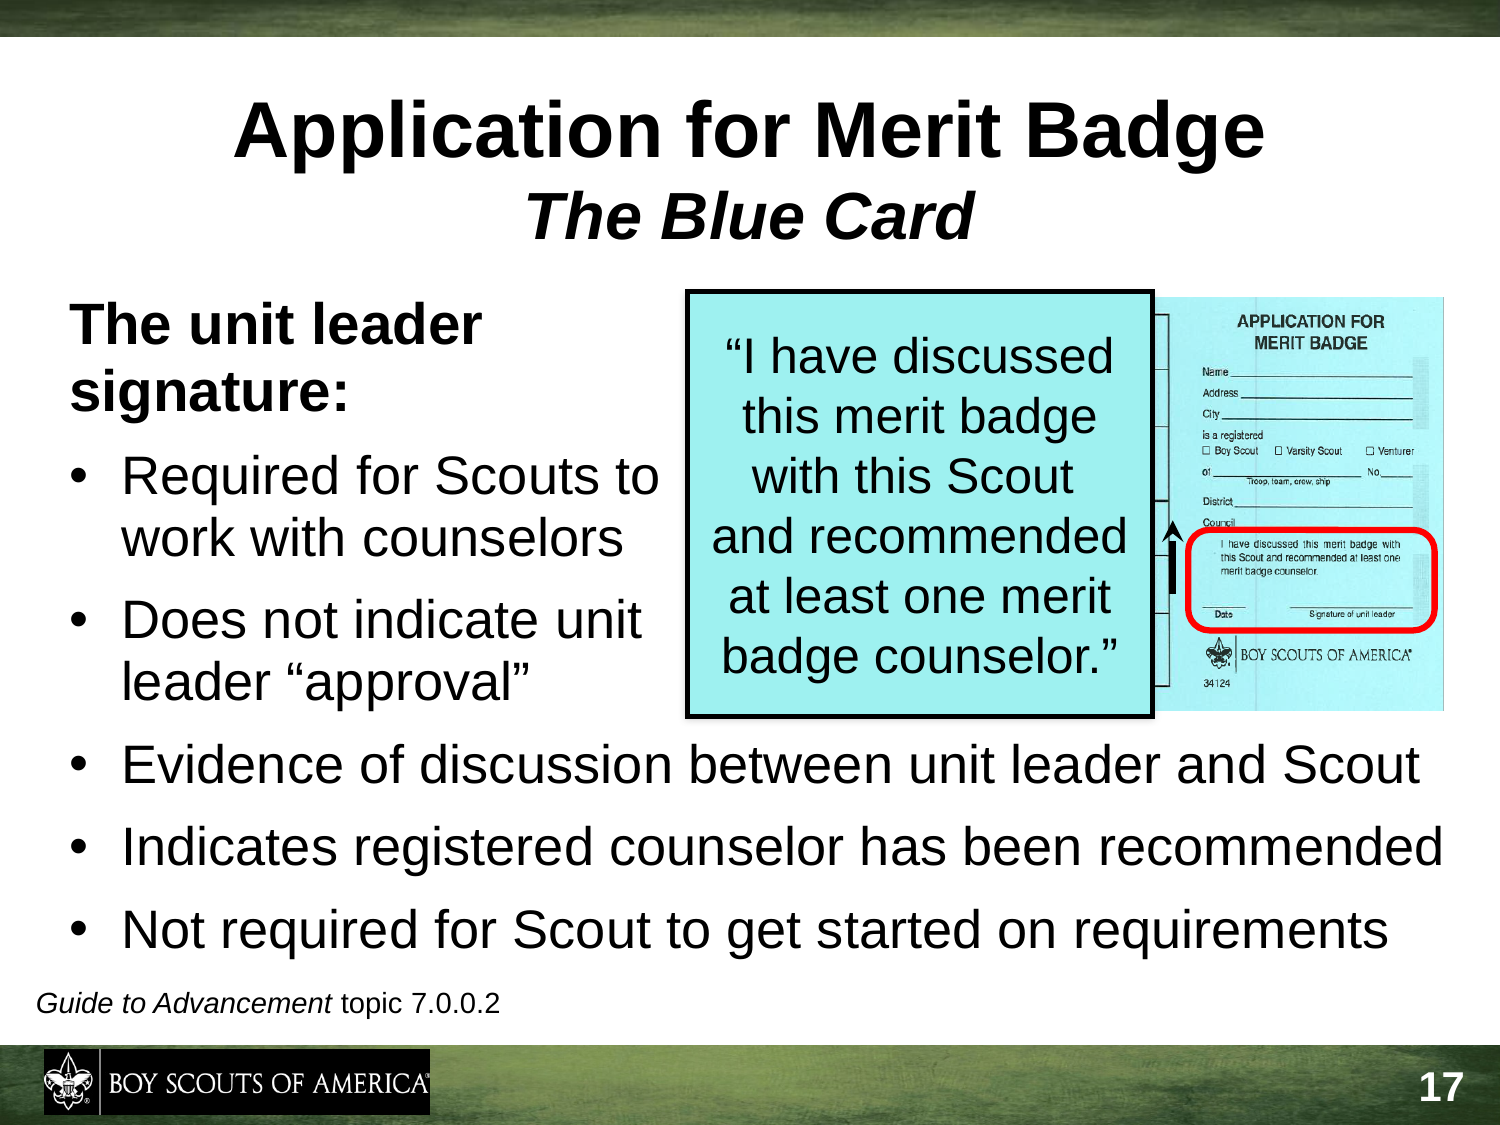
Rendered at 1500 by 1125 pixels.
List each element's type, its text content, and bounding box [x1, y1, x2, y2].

text_box Application for Merit Badge The Blue Card [0, 70, 1500, 268]
text_box “I have discussed this merit badge with this Scout and recommended at least one merit badge counselor.” [687, 291, 1153, 717]
picture [0, 0, 1500, 37]
text_box The unit leader signature: Required for Scouts to work with counselors Does not indicate unit leader “approval” Evidence of discussion between unit leader and Scout Indicates registered counselor has been recommended Not required for Scout to get started on requirements [24, 284, 1488, 976]
text_box Guide to Advancement topic 7.0.0.2 [20, 977, 517, 1028]
picture [0, 1045, 1500, 1125]
picture [712, 297, 1444, 711]
